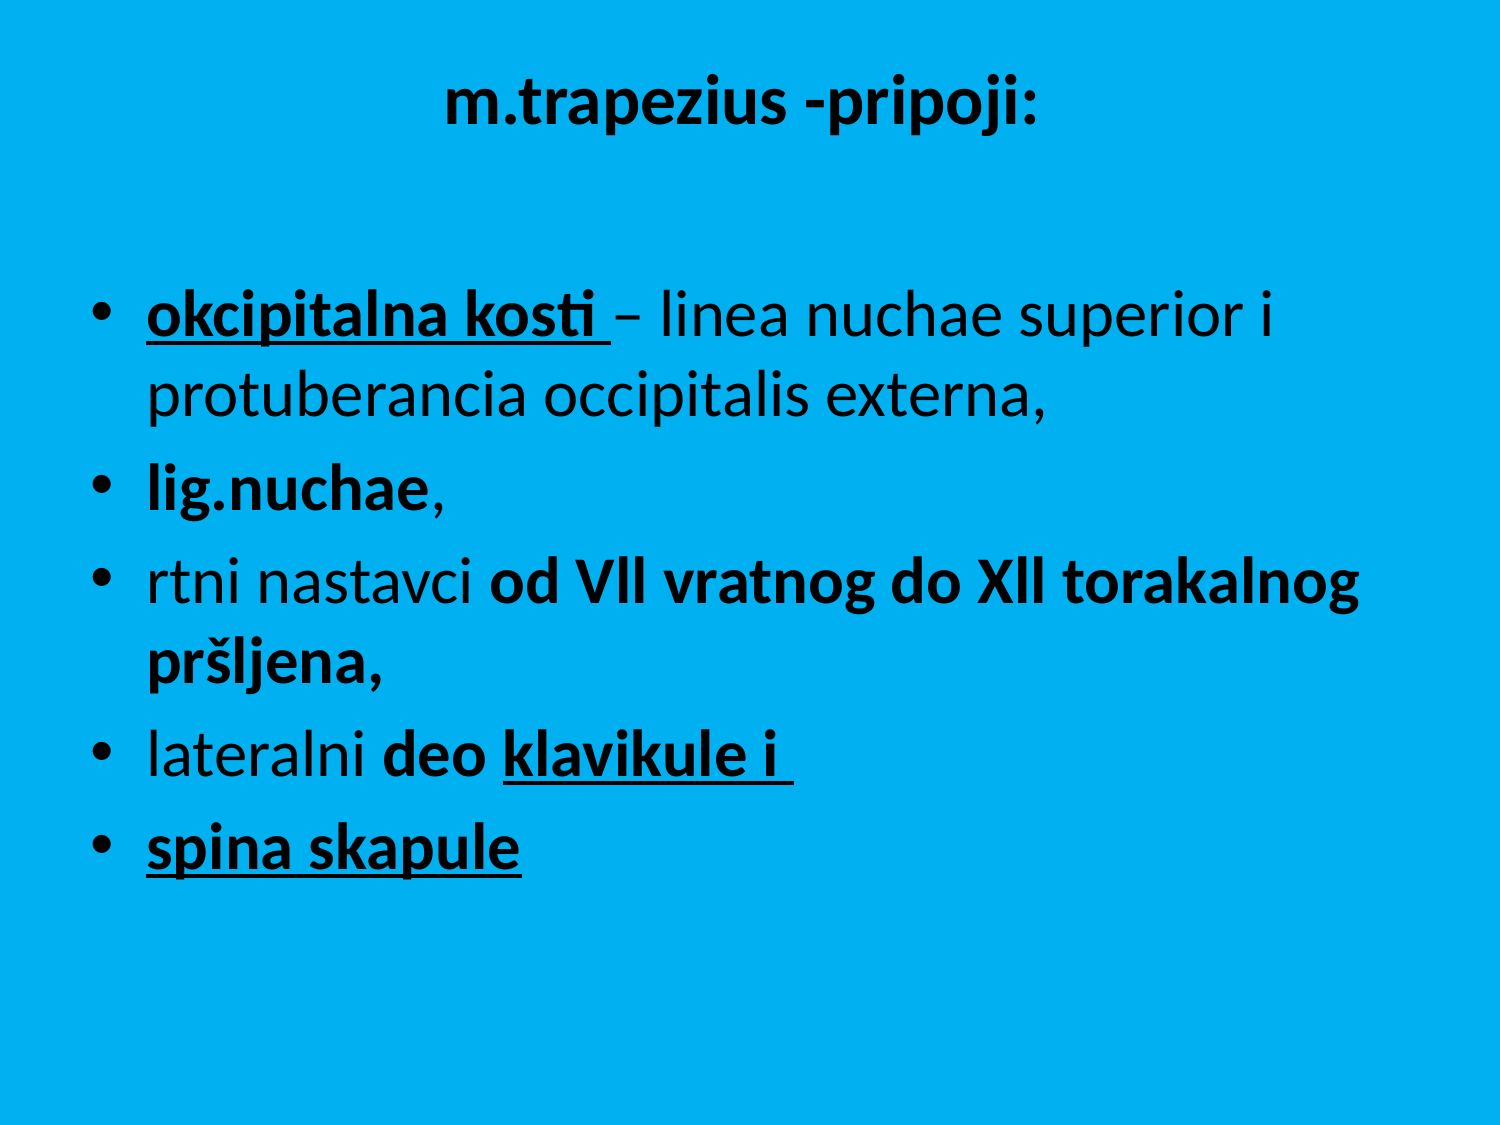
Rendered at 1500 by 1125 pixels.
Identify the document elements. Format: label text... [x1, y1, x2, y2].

title m.trapezius -pripoji: [75, 45, 1425, 233]
list okcipitalna kosti – linea nuchae superior i protuberancia occipitalis externa, lig.nuchae, rtni nastavci od Vll vratnog do Xll torakalnog pršljena, lateralni deo klavikule i spina skapule [75, 262, 1425, 1005]
